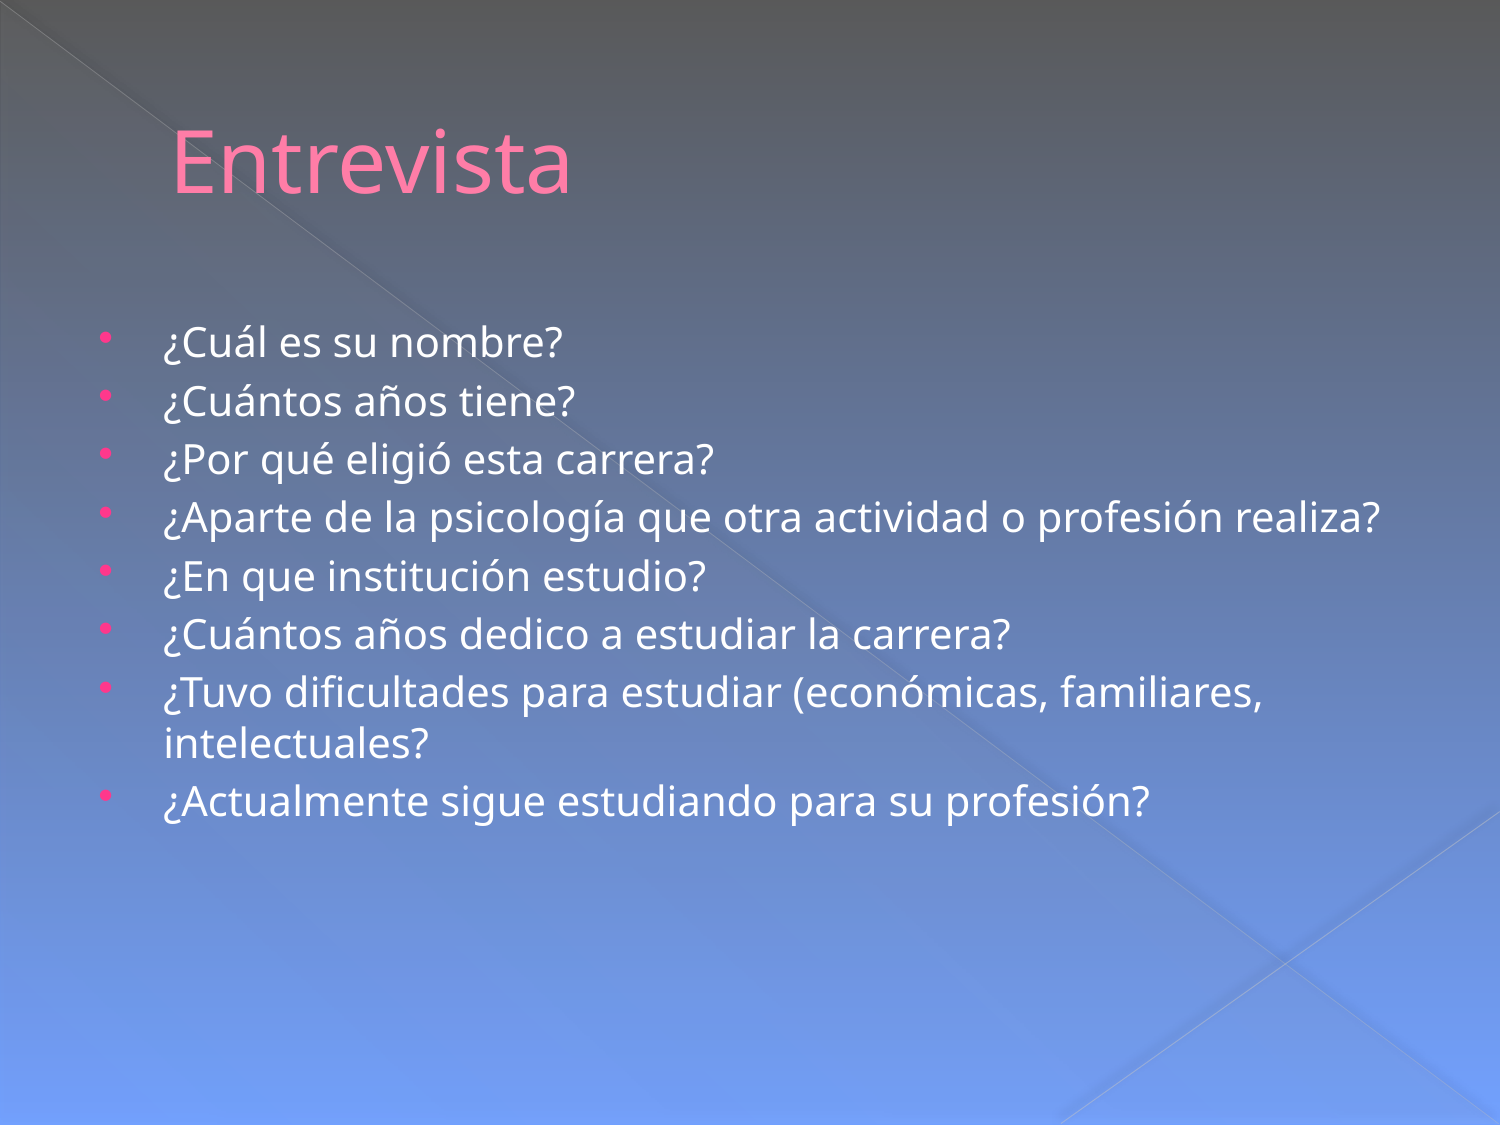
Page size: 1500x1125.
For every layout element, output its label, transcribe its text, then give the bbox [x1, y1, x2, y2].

list ¿Cuál es su nombre? ¿Cuántos años tiene? ¿Por qué eligió esta carrera? ¿Aparte de la psicología que otra actividad o profesión realiza? ¿En que institución estudio? ¿Cuántos años dedico a estudiar la carrera? ¿Tuvo dificultades para estudiar (económicas, familiares, intelectuales? ¿Actualmente sigue estudiando para su profesión? [75, 308, 1425, 1059]
title Entrevista [75, 43, 1425, 274]
